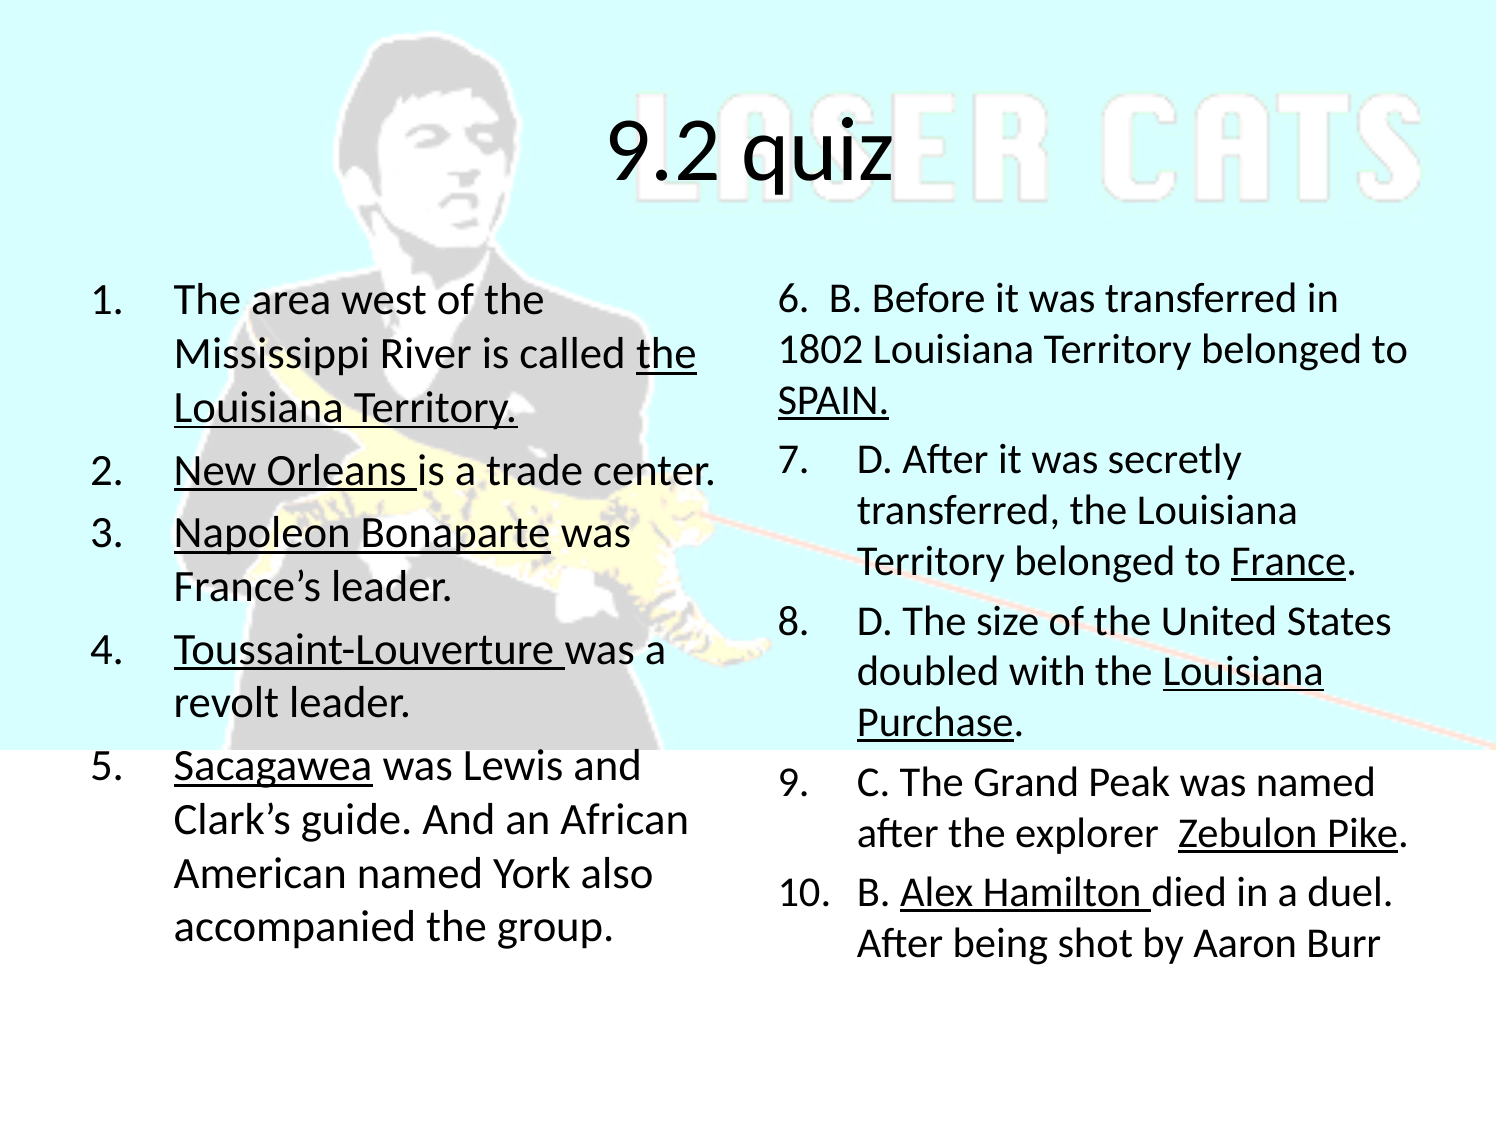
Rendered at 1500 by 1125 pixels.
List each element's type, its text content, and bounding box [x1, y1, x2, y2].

list The area west of the Mississippi River is called the Louisiana Territory. New Orleans is a trade center. Napoleon Bonaparte was France’s leader. Toussaint-Louverture was a revolt leader. Sacagawea was Lewis and Clark’s guide. And an African American named York also accompanied the group. [75, 759, 738, 1005]
picture [0, 0, 1496, 751]
list 6. B. Before it was transferred in 1802 Louisiana Territory belonged to SPAIN. D. After it was secretly transferred, the Louisiana Territory belonged to France. D. The size of the United States doubled with the Louisiana Purchase. C. The Grand Peak was named after the explorer Zebulon Pike. B. Alex Hamilton died in a duel. After being shot by Aaron Burr [762, 759, 1425, 1005]
